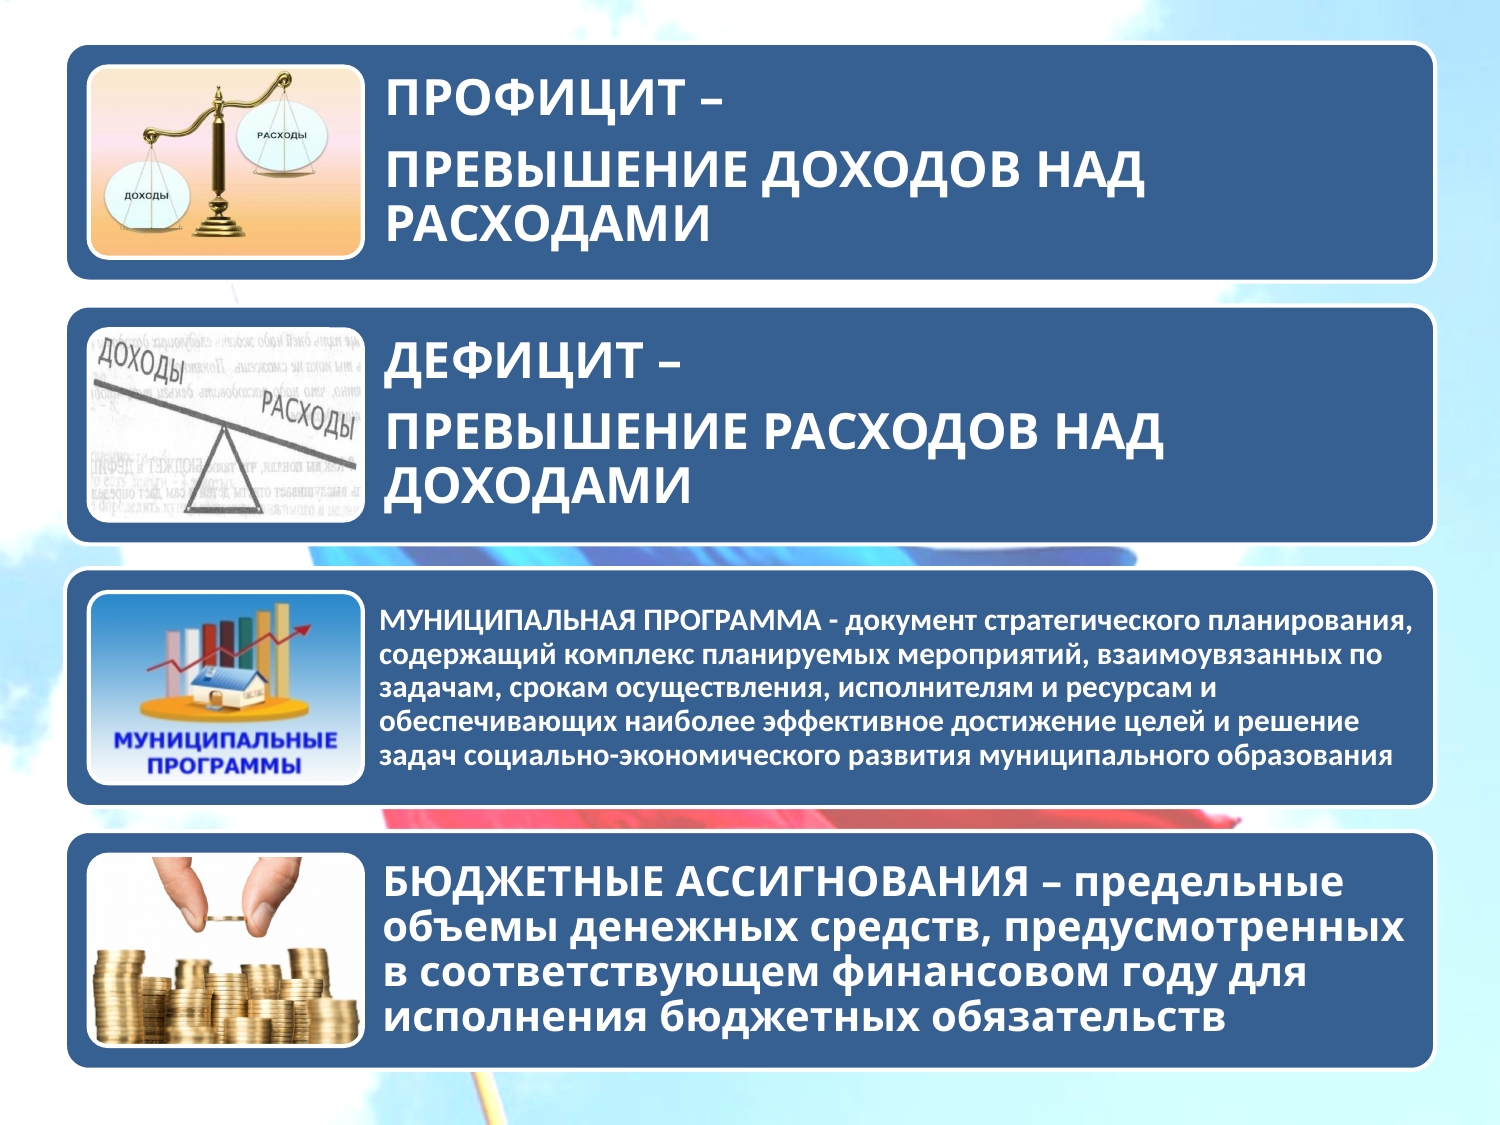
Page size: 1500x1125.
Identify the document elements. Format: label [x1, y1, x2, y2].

picture [0, 0, 1500, 1125]
text_box [64, 42, 1436, 1071]
